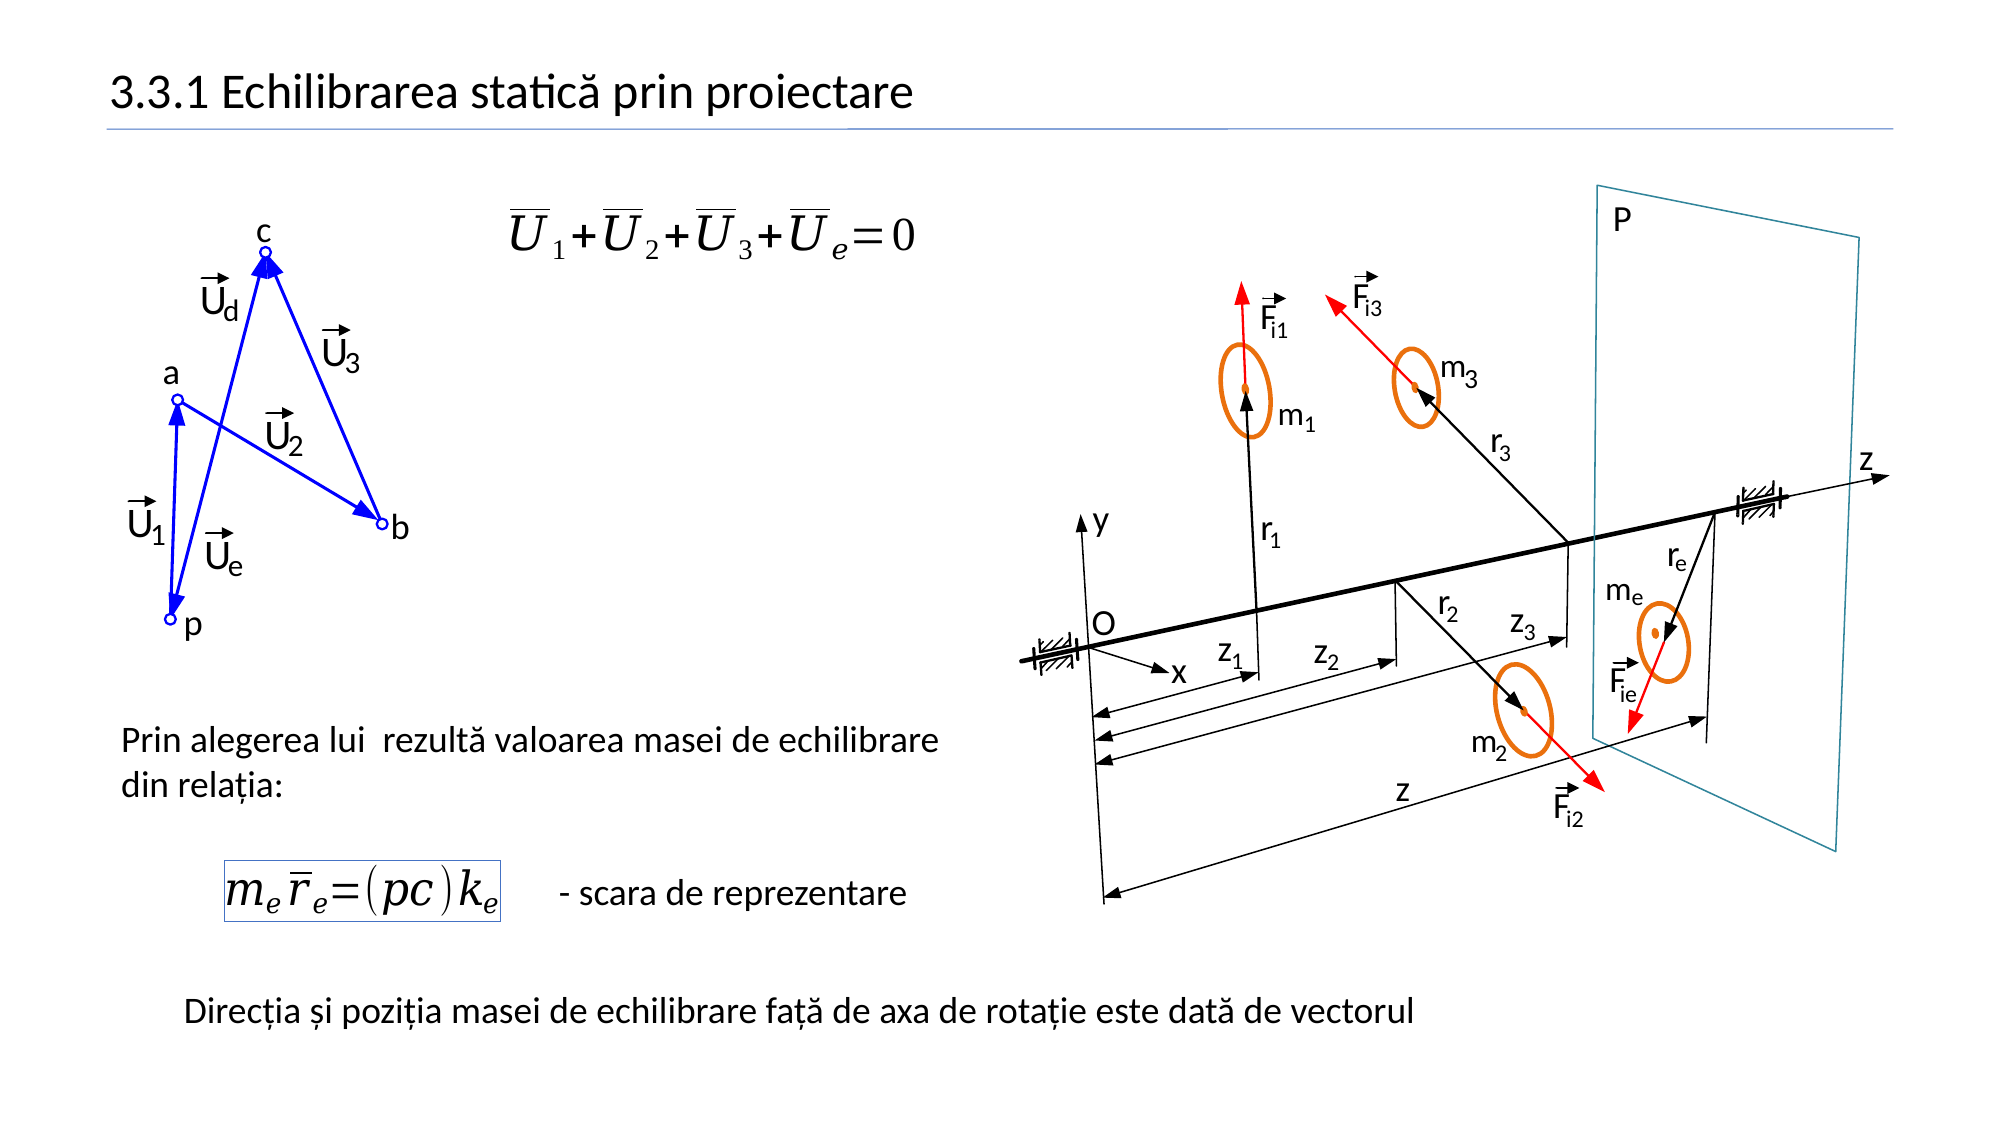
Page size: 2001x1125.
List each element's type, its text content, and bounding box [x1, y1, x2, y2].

picture [1015, 180, 1894, 906]
text_box 3.3.1 Echilibrarea statică prin proiectare [94, 51, 930, 127]
picture [101, 194, 429, 666]
